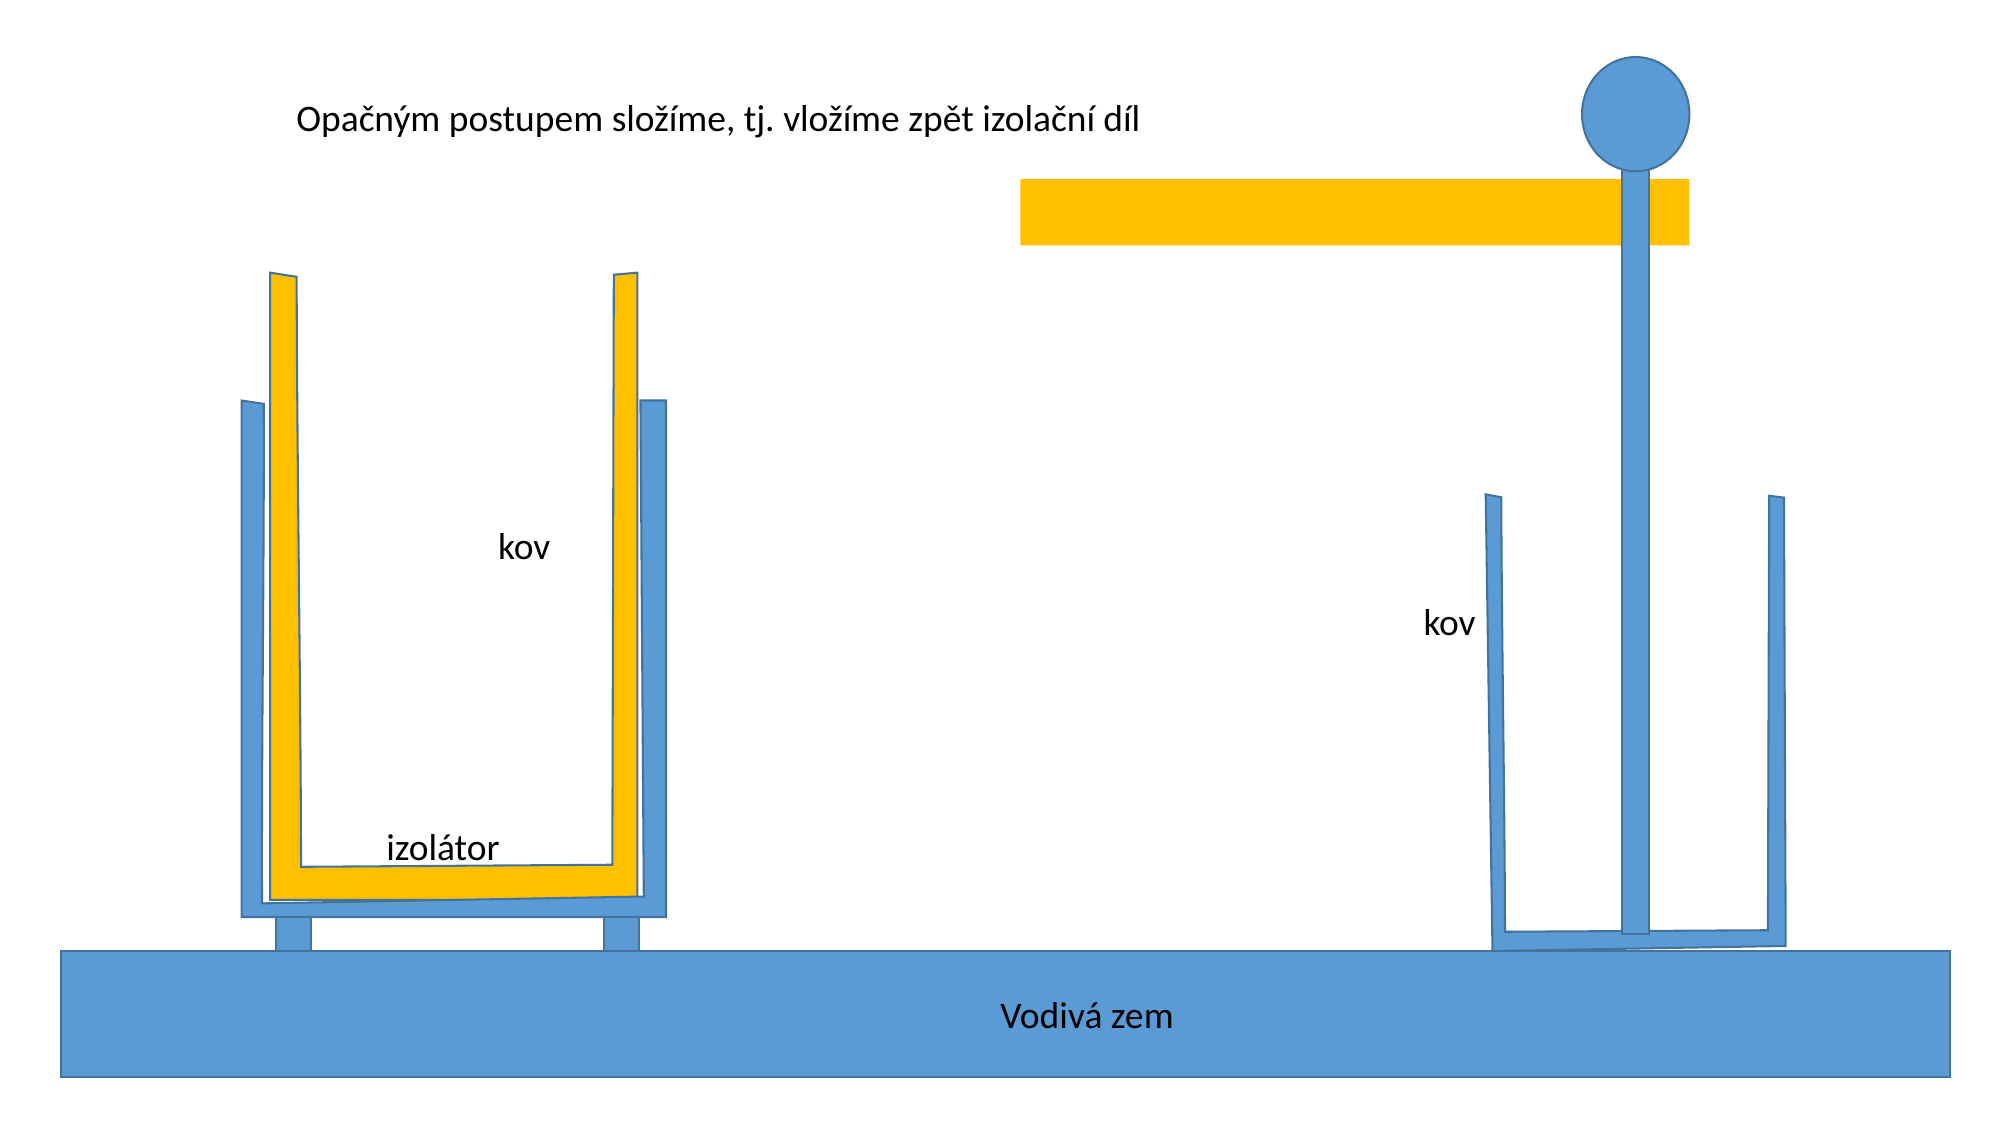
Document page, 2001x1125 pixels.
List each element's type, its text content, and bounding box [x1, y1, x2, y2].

text_box kov [483, 514, 580, 575]
text_box [1580, 56, 1691, 173]
text_box [1486, 494, 1787, 950]
text_box [1019, 178, 1621, 246]
text_box [1484, 493, 1503, 590]
text_box [1621, 171, 1650, 935]
text_box [240, 399, 668, 919]
text_box Vodivá zem [985, 983, 1214, 1044]
text_box [275, 916, 312, 952]
text_box kov [1408, 590, 1506, 650]
text_box [603, 916, 640, 952]
text_box Opačným postupem složíme, tj. vložíme zpět izolační díl [281, 86, 1156, 147]
text_box [1650, 178, 1690, 246]
text_box [269, 271, 639, 901]
text_box izolátor [371, 815, 563, 875]
text_box [60, 950, 1951, 1078]
